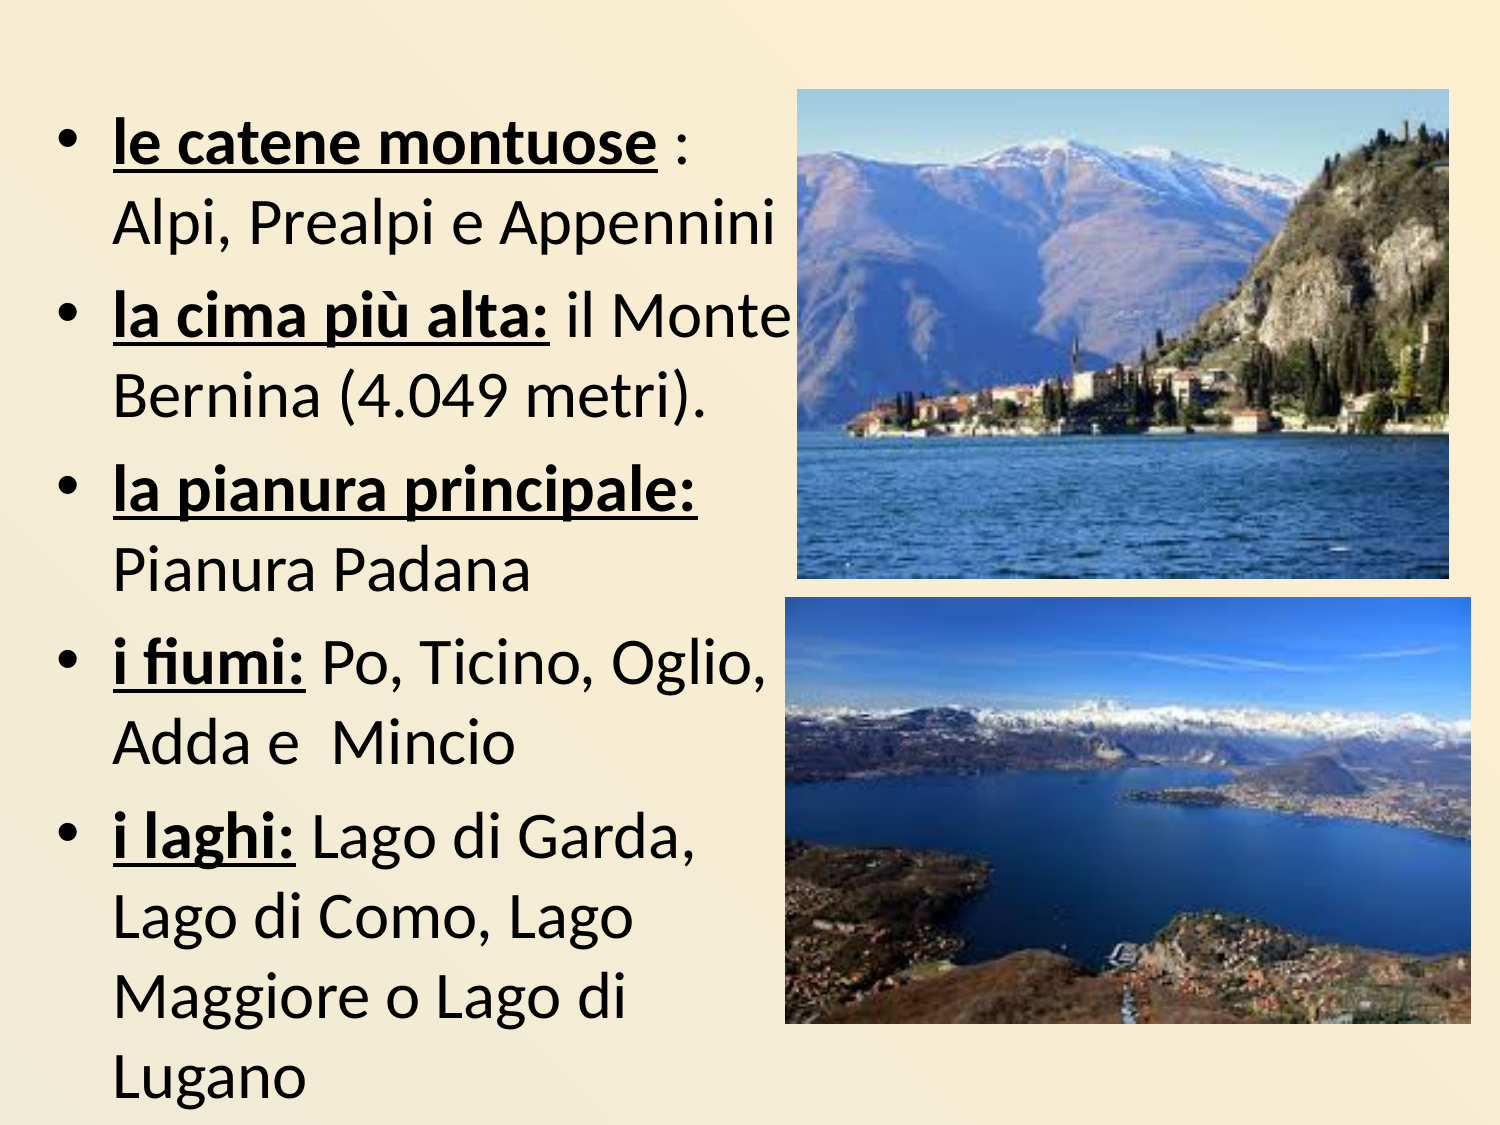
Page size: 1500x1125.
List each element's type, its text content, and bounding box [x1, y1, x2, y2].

picture [785, 597, 1471, 1024]
picture [796, 89, 1450, 579]
list le catene montuose : Alpi, Prealpi e Appennini la cima più alta: il Monte Bernina (4.049 metri). la pianura principale: Pianura Padana i fiumi: Po, Ticino, Oglio, Adda e Mincio i laghi: Lago di Garda, Lago di Como, Lago Maggiore o Lago di Lugano [41, 90, 811, 1125]
